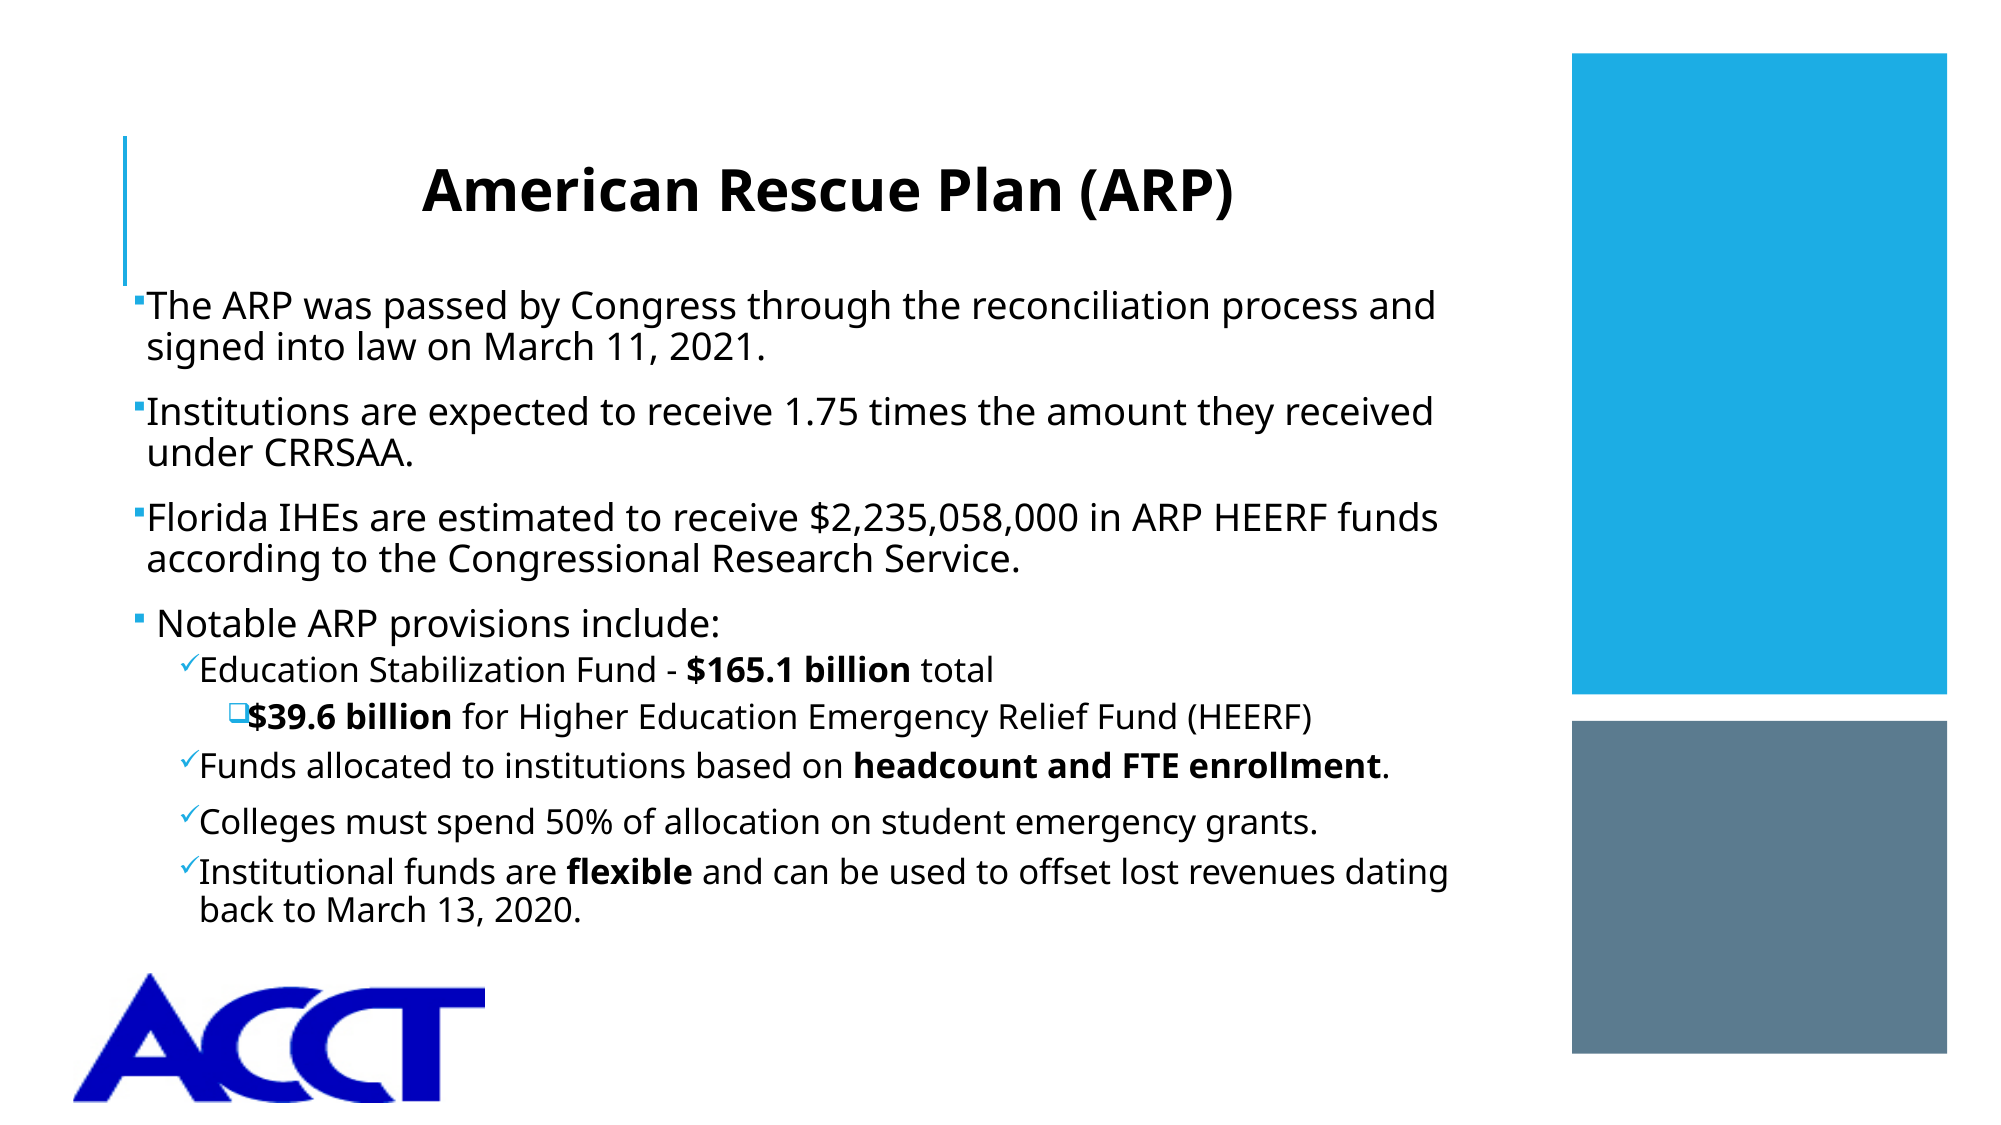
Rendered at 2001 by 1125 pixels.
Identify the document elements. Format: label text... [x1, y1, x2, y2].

picture [73, 973, 485, 1103]
list The ARP was passed by Congress through the reconciliation process and signed into law on March 11, 2021. Institutions are expected to receive 1.75 times the amount they received under CRRSAA. Florida IHEs are estimated to receive $2,235,058,000 in ARP HEERF funds according to the Congressional Research Service. Notable ARP provisions include: Education Stabilization Fund - $165.1 billion total $39.6 billion for Higher Education Emergency Relief Fund (HEERF) Funds allocated to institutions based on headcount and FTE enrollment. Colleges must spend 50% of allocation on student emergency grants. Institutional funds are flexible and can be used to offset lost revenues dating back to March 13, 2020. [125, 279, 1505, 939]
text_box [1571, 52, 1948, 696]
text_box [1571, 720, 1948, 1055]
title American Rescue Plan (ARP) [168, 96, 1484, 279]
